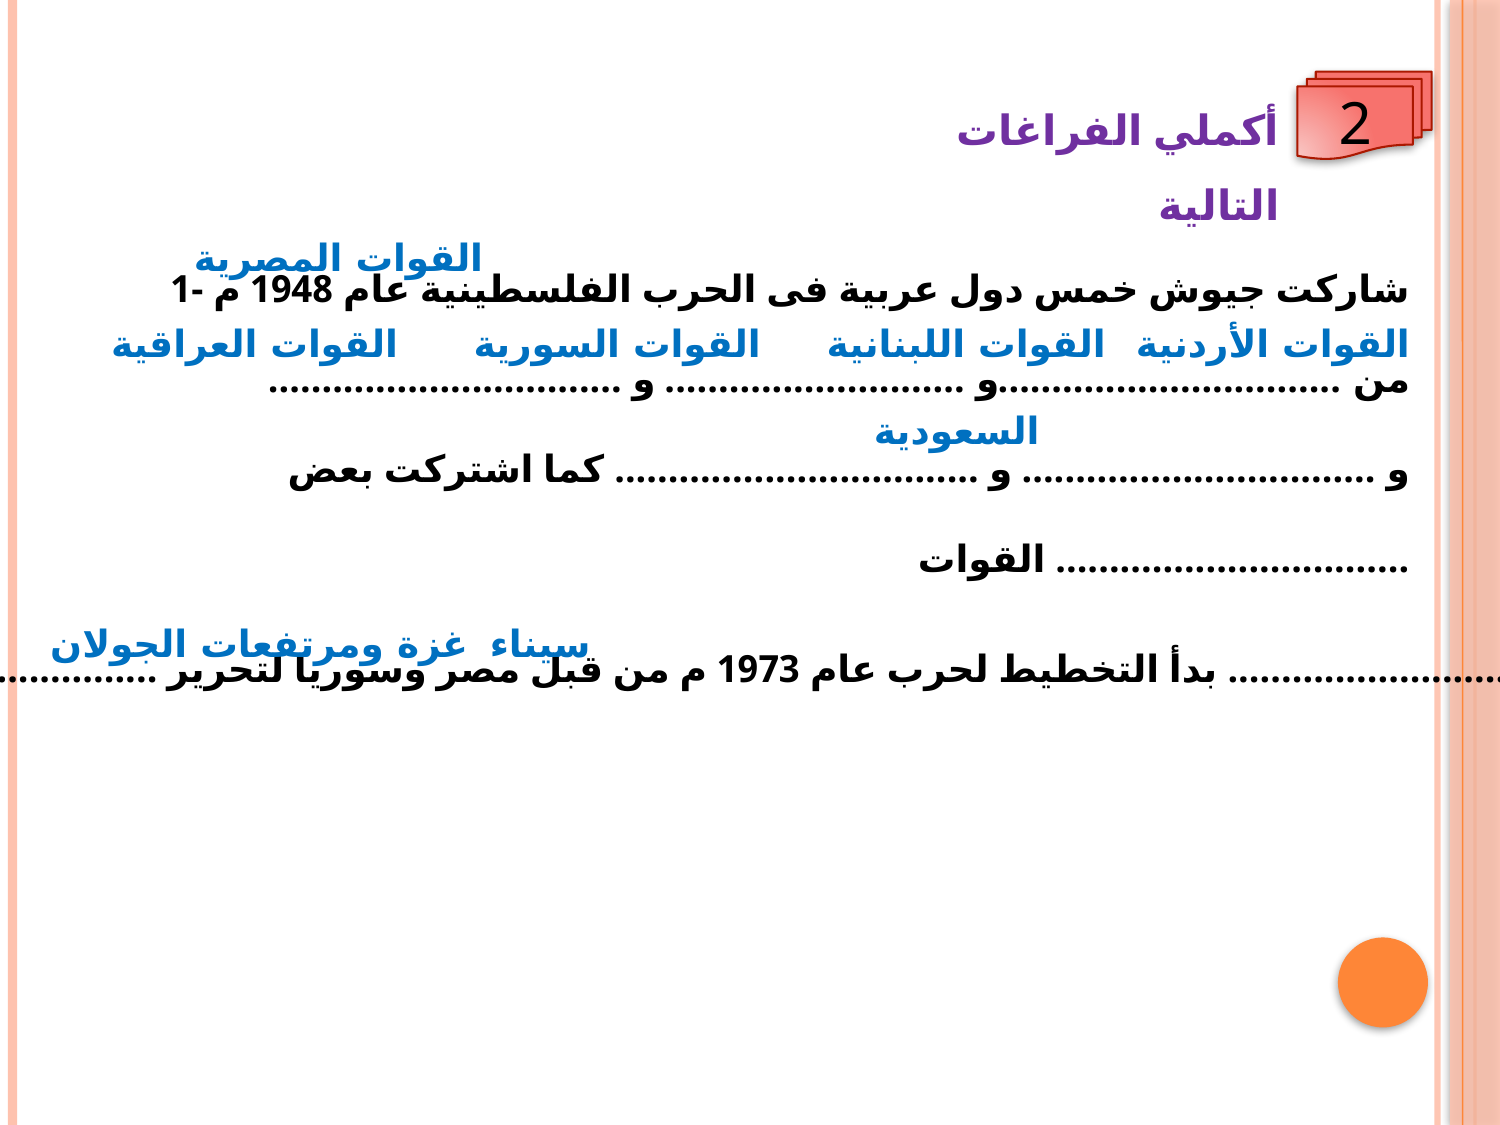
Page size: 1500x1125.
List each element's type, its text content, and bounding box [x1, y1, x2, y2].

text_box القوات العراقية [96, 312, 413, 373]
text_box 2 [1296, 70, 1433, 160]
text_box القوات المصرية [178, 226, 499, 287]
text_box سيناء [483, 612, 606, 673]
text_box القوات الأردنية [1121, 312, 1425, 373]
text_box السعودية [858, 399, 1055, 460]
text_box القوات السورية [458, 312, 776, 373]
text_box أكملي الفراغات التالية [937, 71, 1295, 212]
text_box 1- شاركت جيوش خمس دول عربية فى الحرب الفلسطينية عام 1948 م من ................................و ............................ و ................................. و ................................. و .................................. كما اشتركت بعض القوات ................................. [46, 212, 1425, 588]
text_box القوات اللبنانية [811, 312, 1121, 373]
text_box 2- بدأ التخطيط لحرب عام 1973 م من قبل مصر وسوريا لتحرير ................ و ................................. [0, 637, 1500, 698]
text_box غزة ومرتفعات الجولان [35, 612, 483, 673]
